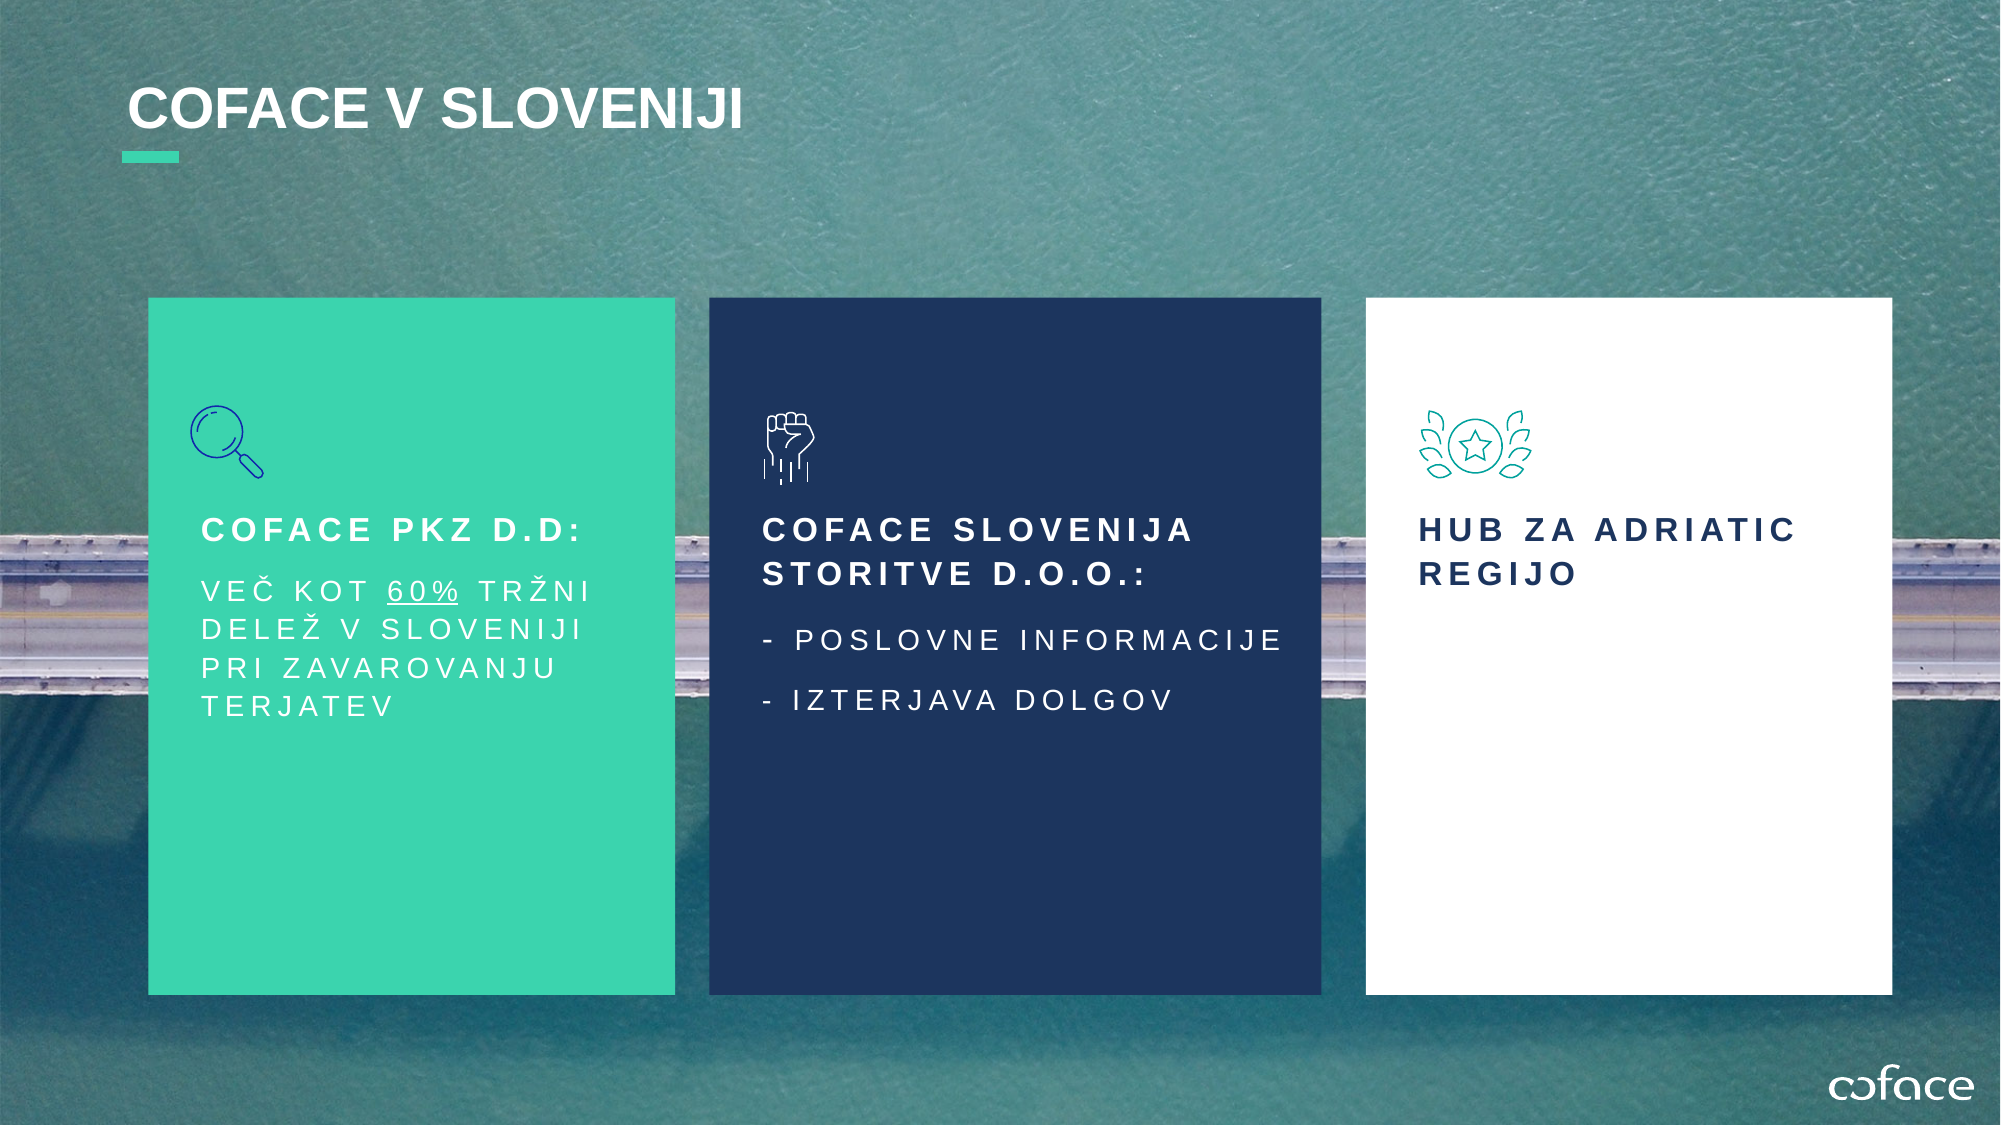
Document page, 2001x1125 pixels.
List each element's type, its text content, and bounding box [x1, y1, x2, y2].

list Hub za adriatic regijo [1365, 297, 1893, 995]
picture [0, 0, 2001, 1125]
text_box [764, 412, 814, 486]
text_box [1420, 411, 1531, 480]
title COFACE V SLOVENIJI [127, 70, 964, 150]
list COFACE PKZ d.d: Več kot 60% tržni delež v sloveniji pri zavarovanju terjatev [148, 297, 676, 995]
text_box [191, 406, 263, 478]
list COFACE SLOVENIJA STORITVE d.o.o.: - Poslovne informacije - Izterjava dolgov [709, 297, 1322, 995]
